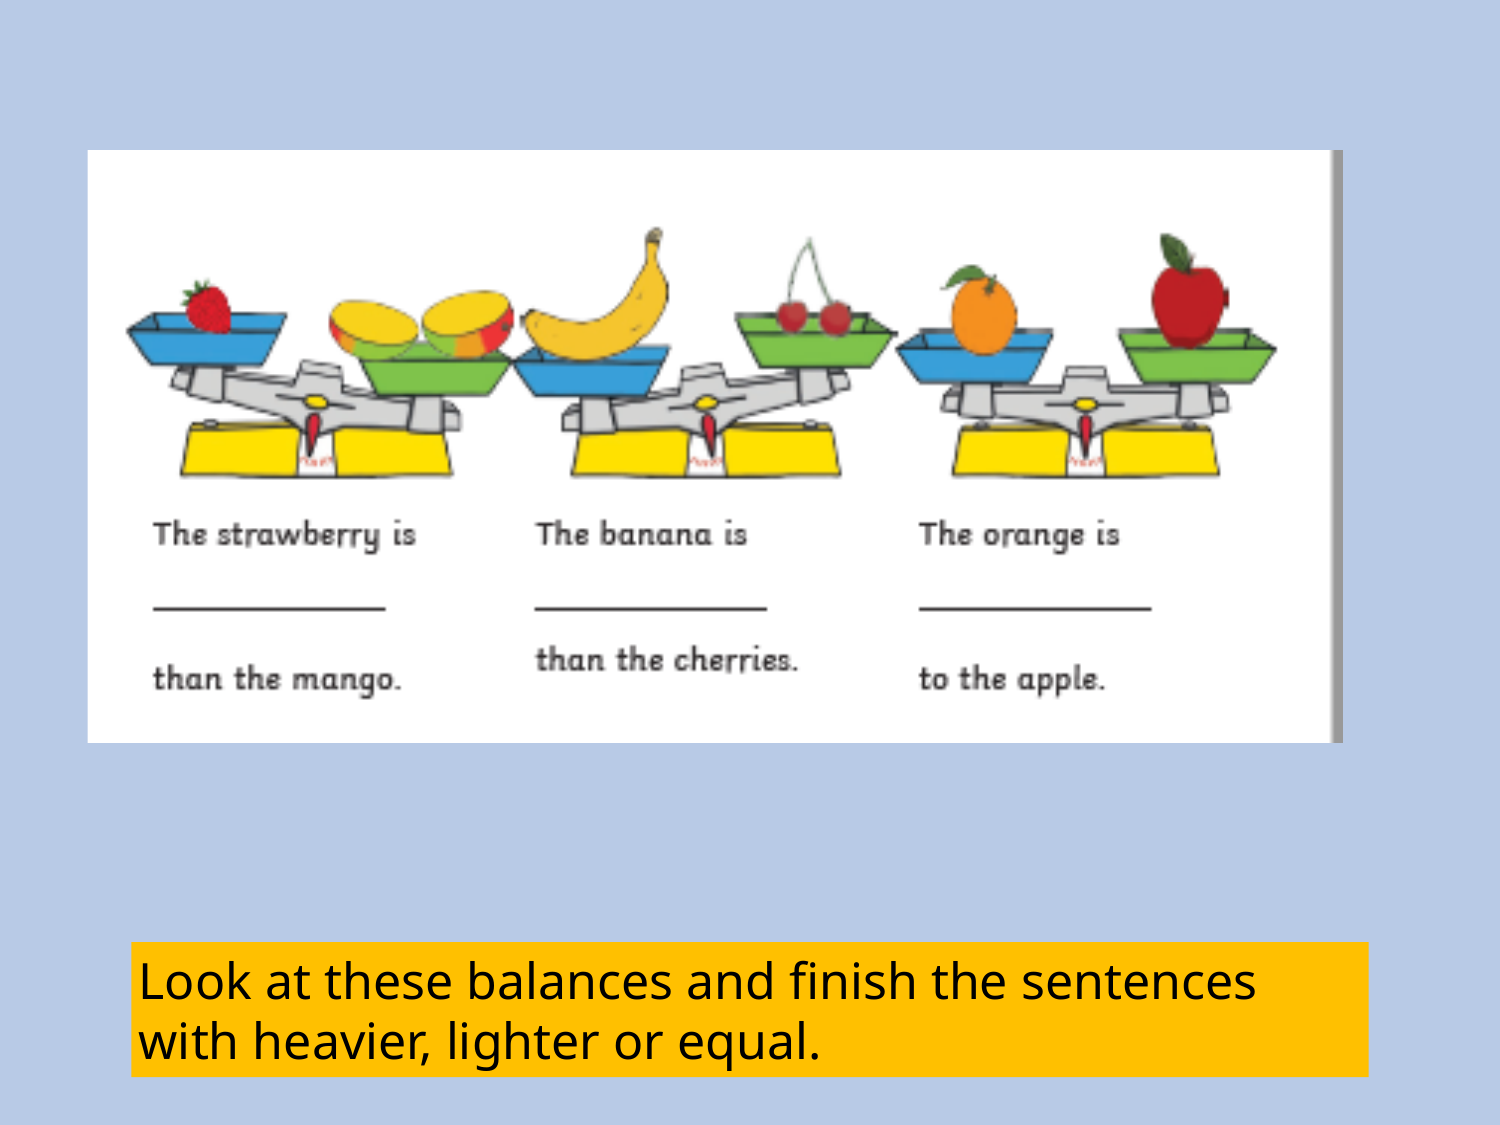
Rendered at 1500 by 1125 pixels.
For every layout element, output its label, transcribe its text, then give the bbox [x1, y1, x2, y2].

picture [87, 149, 1344, 743]
text_box Look at these balances and finish the sentences with heavier, lighter or equal. [131, 942, 1369, 1078]
